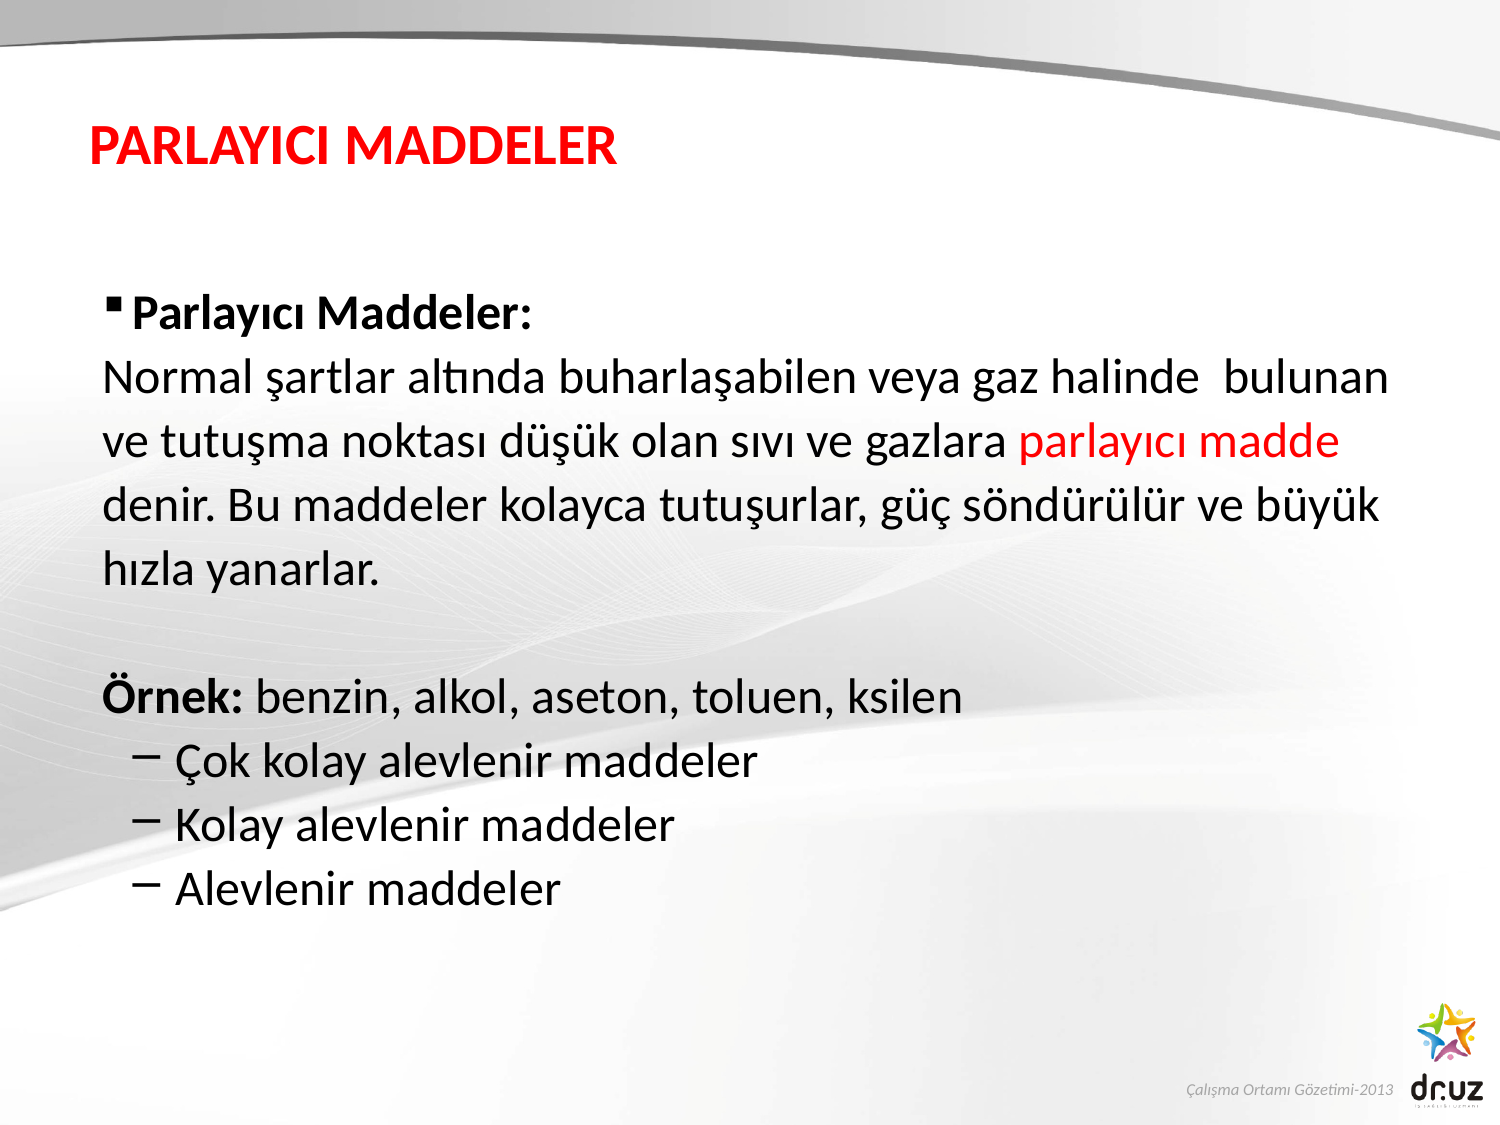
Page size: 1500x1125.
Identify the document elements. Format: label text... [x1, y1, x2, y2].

list Parlayıcı Maddeler: Normal şartlar altında buharlaşabilen veya gaz halinde bulunan ve tutuşma noktası düşük olan sıvı ve gazlara parlayıcı madde denir. Bu maddeler kolayca tutuşurlar, güç söndürülür ve büyük hızla yanarlar. Örnek: benzin, alkol, aseton, toluen, ksilen Çok kolay alevlenir maddeler Kolay alevlenir maddeler Alevlenir maddeler [102, 286, 1500, 1030]
title PARLAYICI MADDELER [89, 106, 1440, 214]
picture [0, 0, 1500, 1125]
